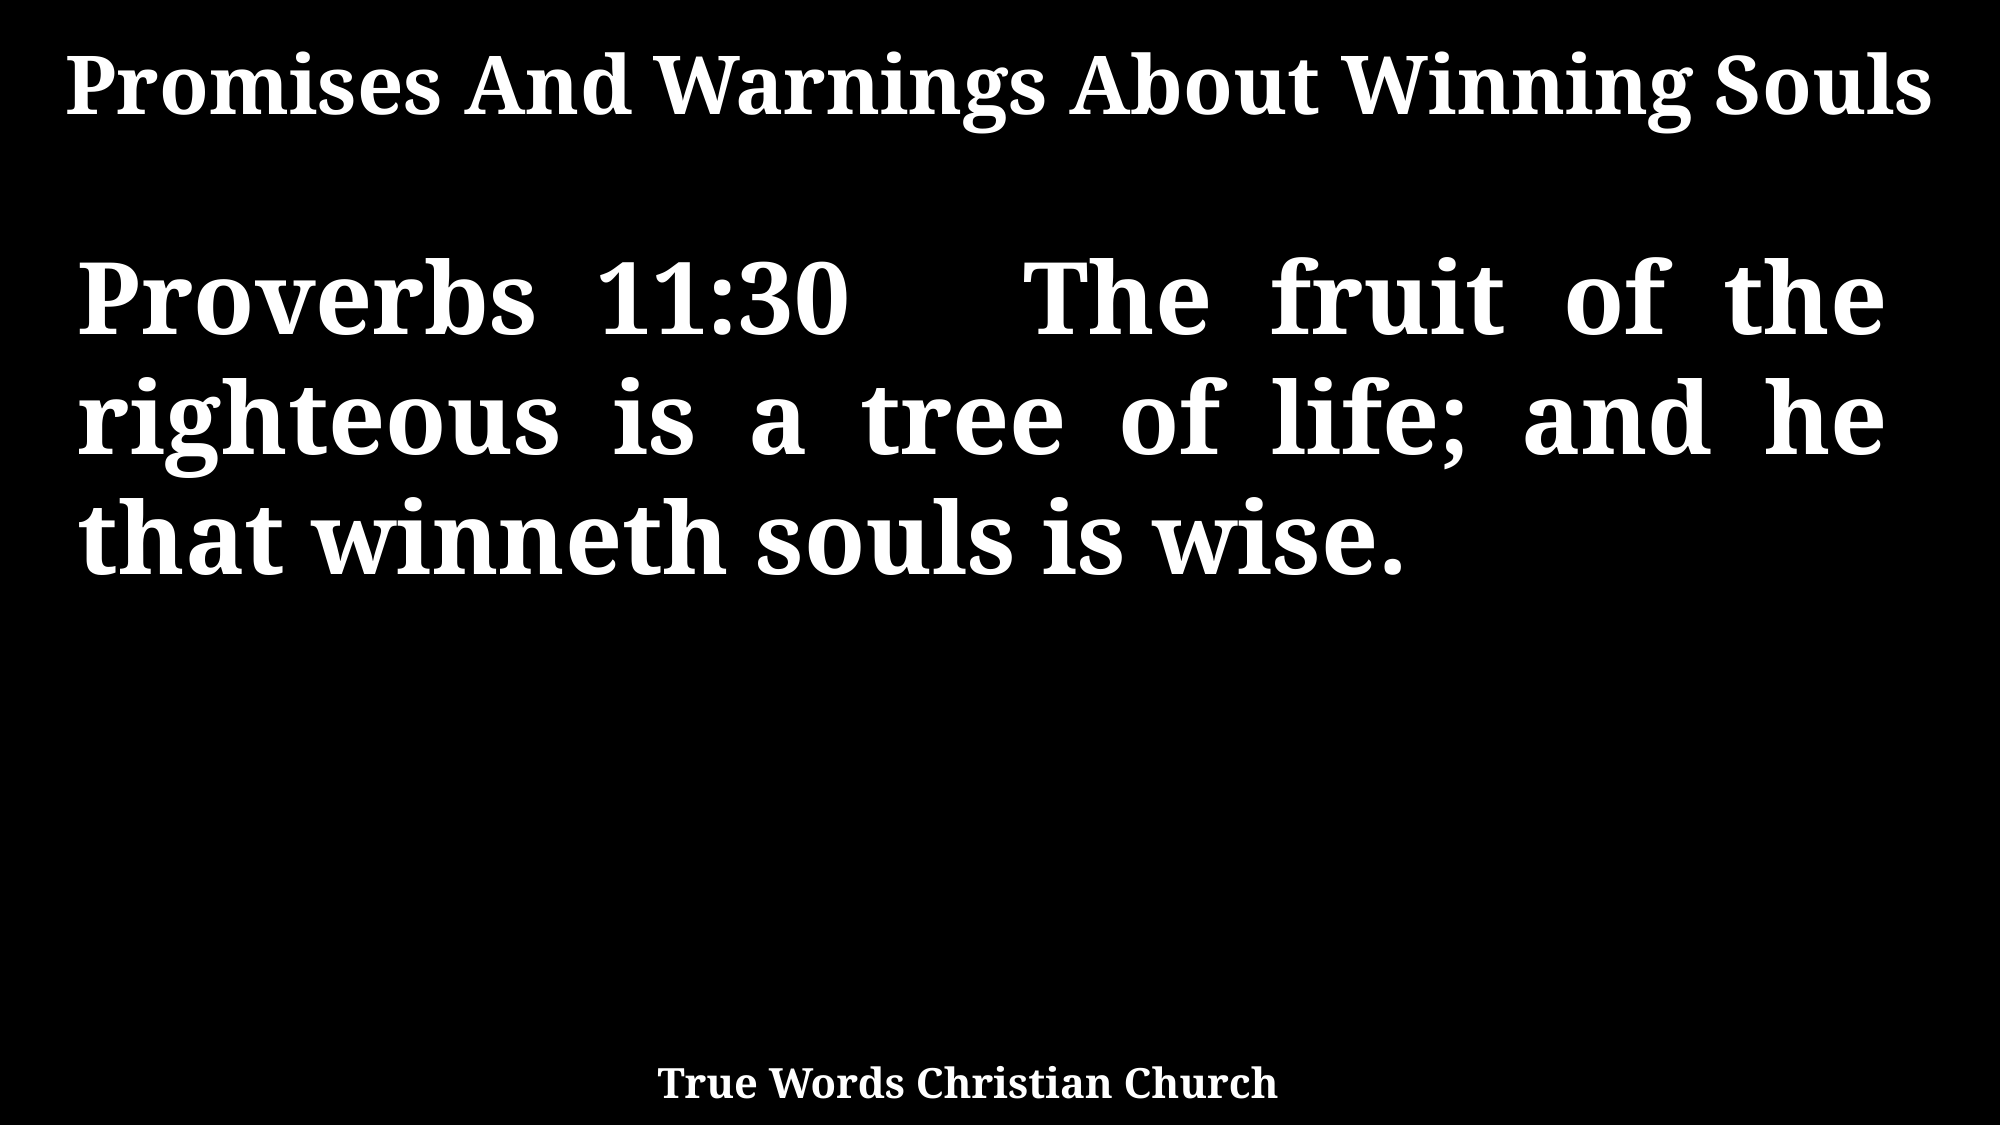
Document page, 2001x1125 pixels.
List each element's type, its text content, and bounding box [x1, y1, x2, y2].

text_box Proverbs 11:30 The fruit of the righteous is a tree of life; and he that winneth souls is wise. [63, 227, 1905, 602]
text_box True Words Christian Church [642, 1049, 1294, 1114]
text_box Promises And Warnings About Winning Souls [0, 25, 2000, 139]
